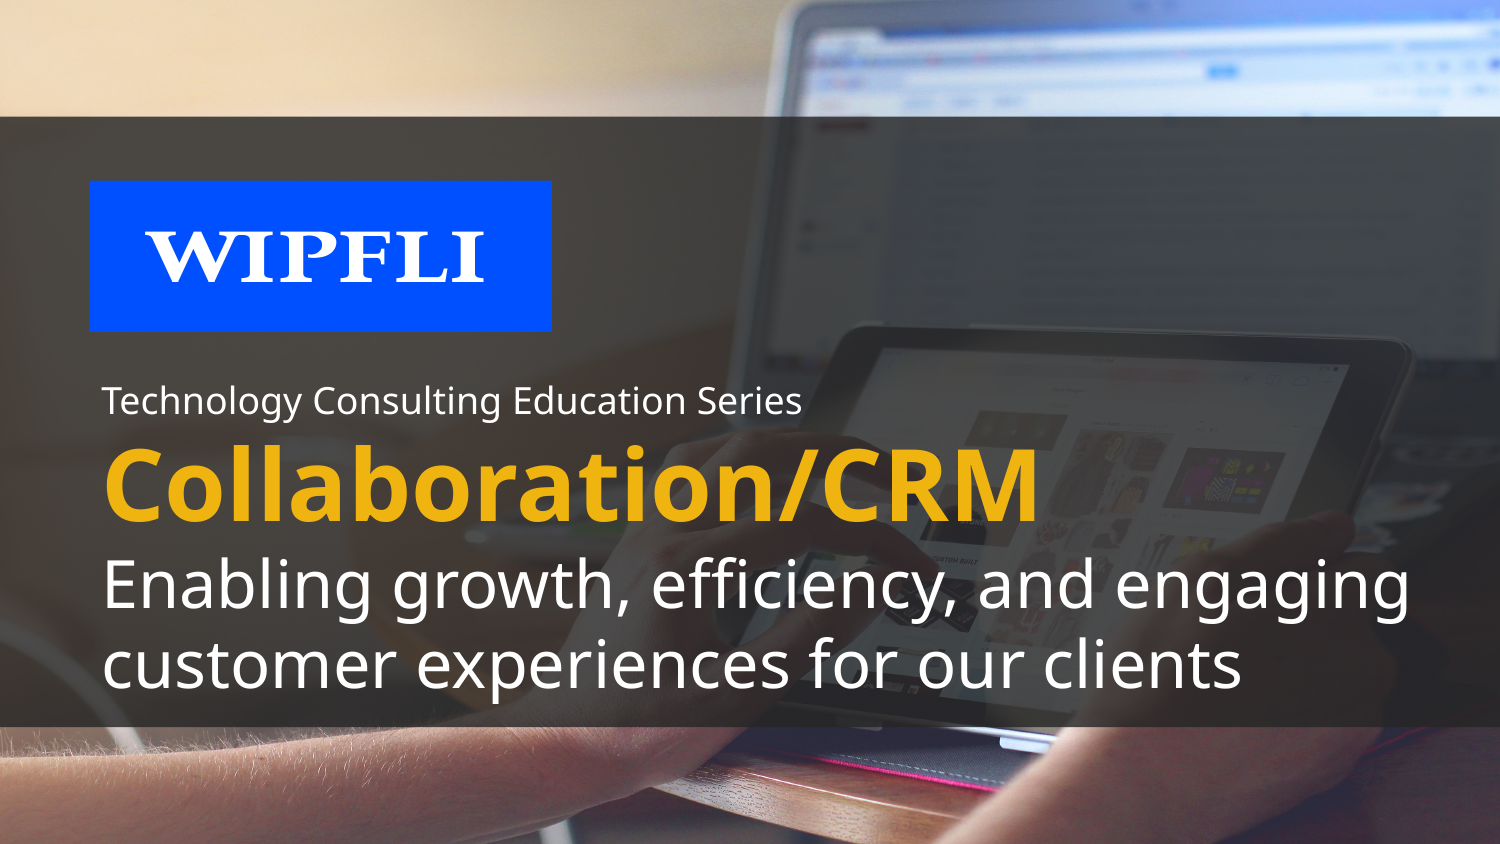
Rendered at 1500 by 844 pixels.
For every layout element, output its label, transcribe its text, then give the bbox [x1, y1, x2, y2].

picture [0, 0, 1500, 116]
text_box [375, 423, 847, 485]
picture [89, 180, 552, 332]
text_box Technology Consulting Education Series Collaboration/CRM Enabling growth, efficiency, and engaging customer experiences for our clients [0, 116, 1500, 728]
picture [0, 728, 1500, 844]
